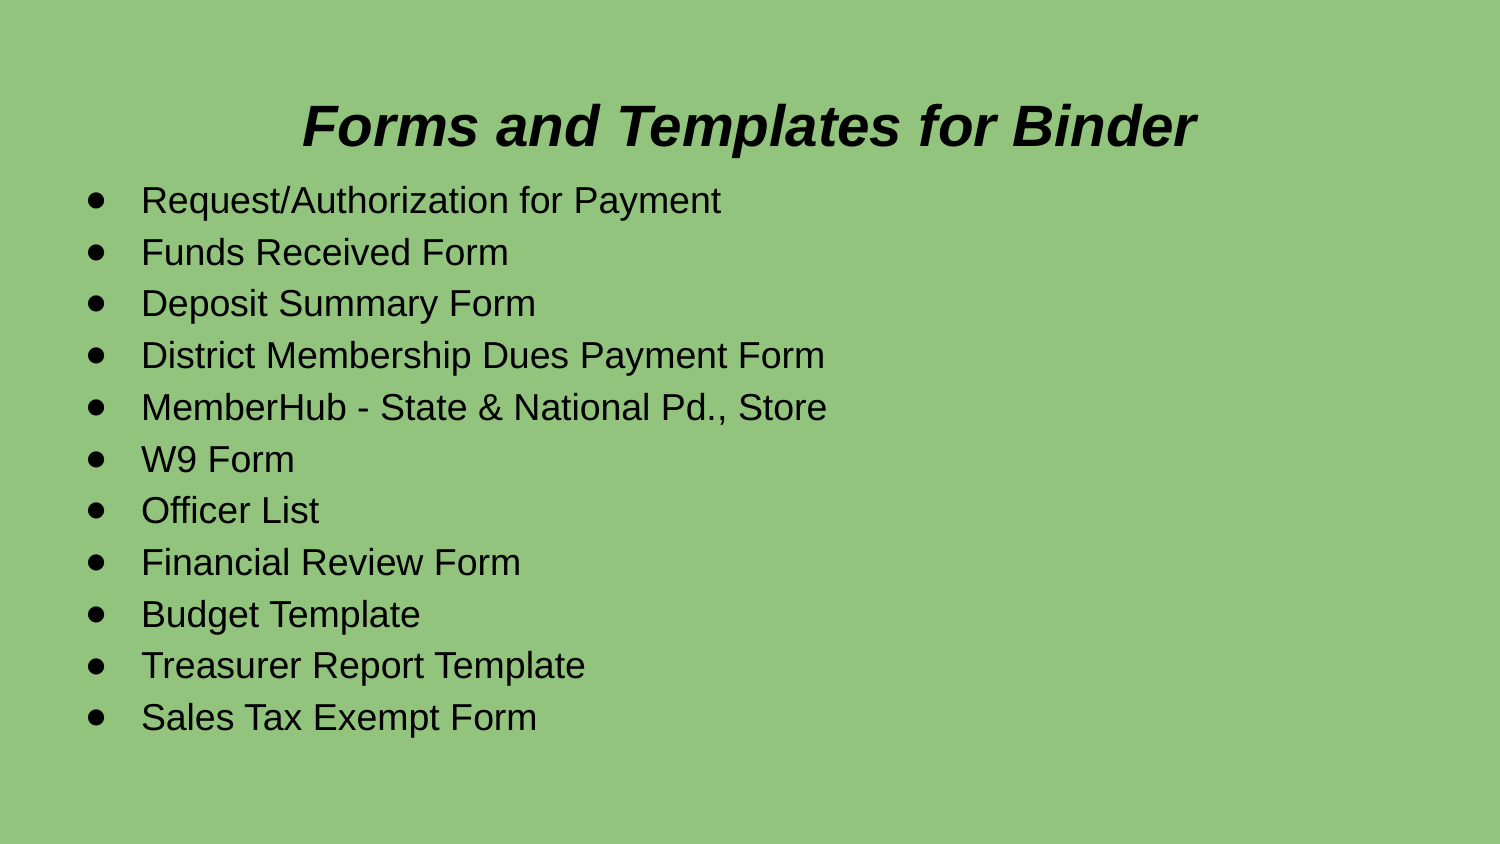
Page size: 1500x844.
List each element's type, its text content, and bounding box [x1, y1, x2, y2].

title Forms and Templates for Binder [51, 72, 1449, 154]
list Request/Authorization for Payment Funds Received Form Deposit Summary Form District Membership Dues Payment Form MemberHub - State & National Pd., Store W9 Form Officer List Financial Review Form Budget Template Treasurer Report Template Sales Tax Exempt Form [51, 154, 1449, 807]
